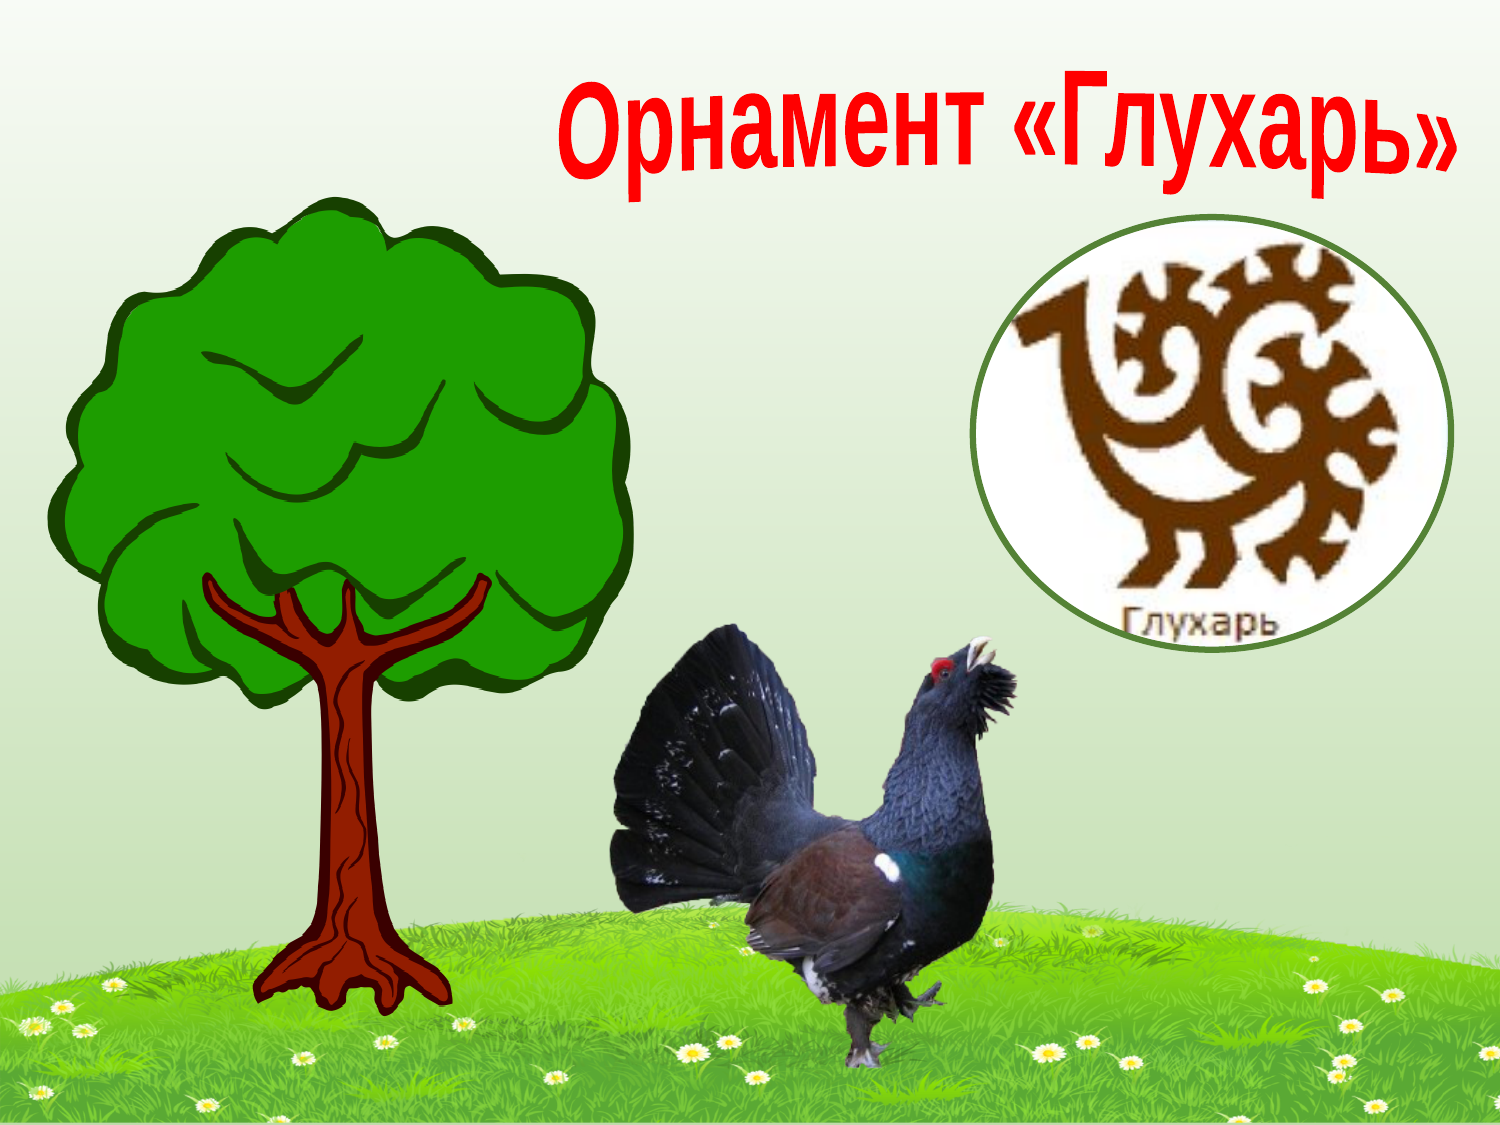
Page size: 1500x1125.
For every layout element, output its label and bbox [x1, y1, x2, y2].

picture [0, 196, 1500, 1123]
